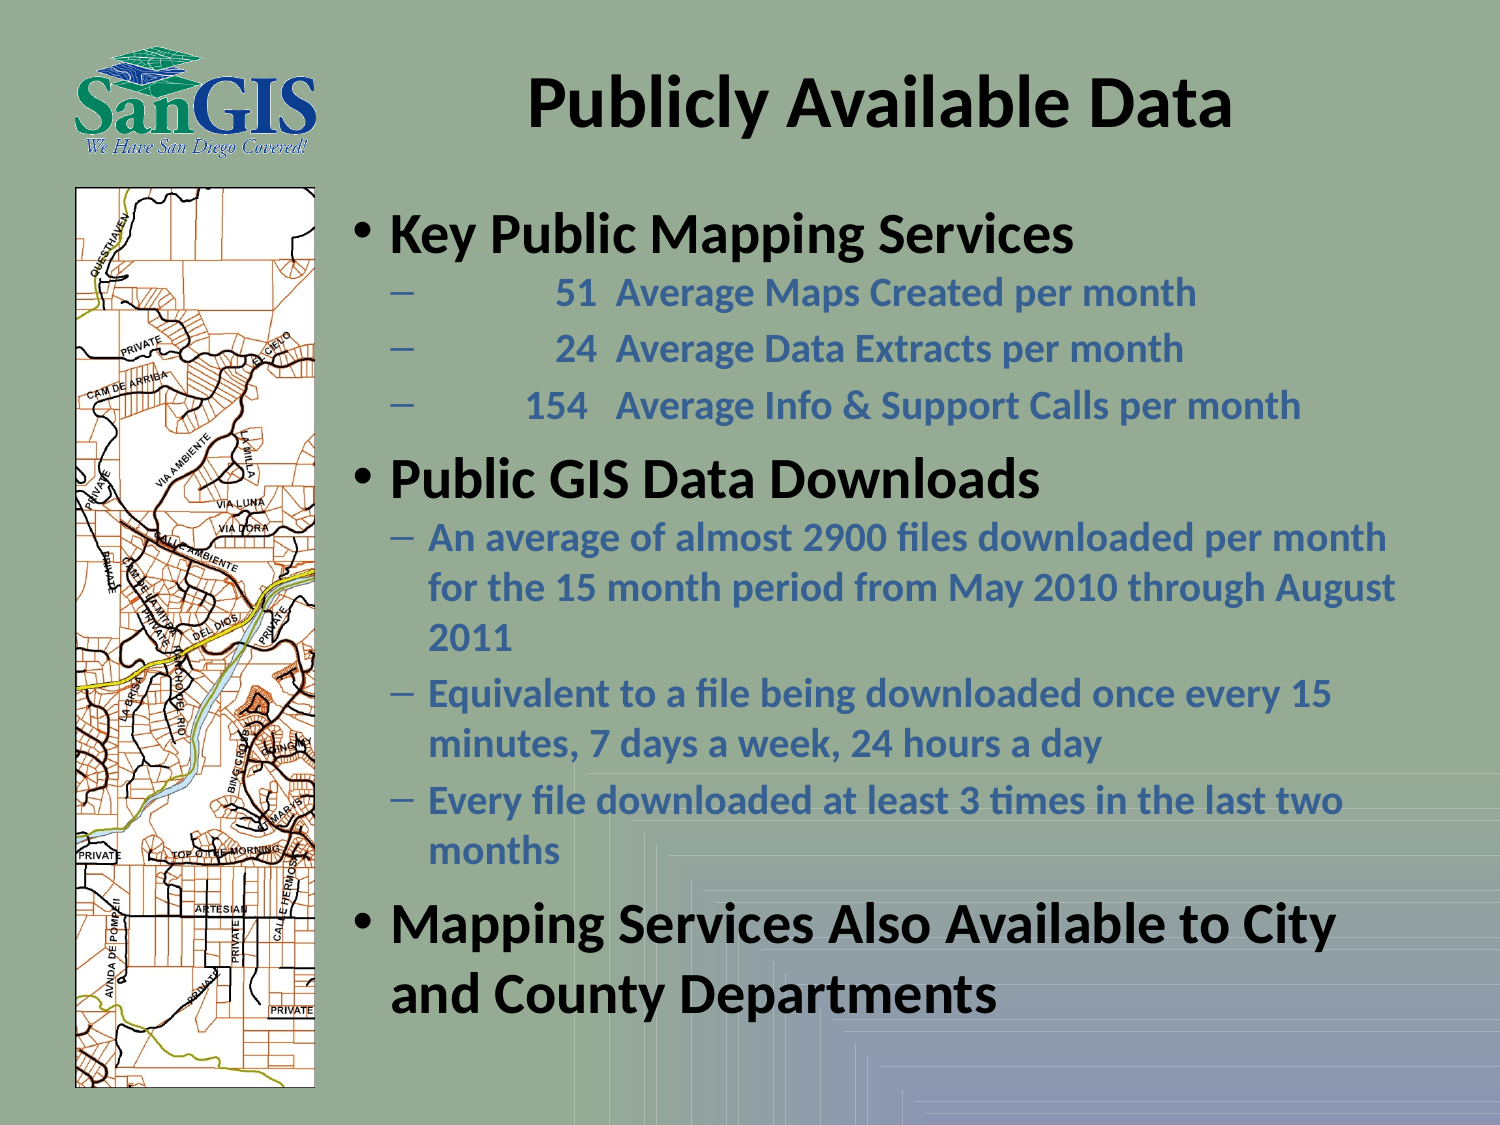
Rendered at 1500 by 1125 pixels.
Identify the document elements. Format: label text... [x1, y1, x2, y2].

title Publicly Available Data [337, 45, 1425, 158]
picture [75, 187, 315, 1088]
list Key Public Mapping Services 51 Average Maps Created per month 24 Average Data Extracts per month 154 Average Info & Support Calls per month Public GIS Data Downloads An average of almost 2900 files downloaded per month for the 15 month period from May 2010 through August 2011 Equivalent to a file being downloaded once every 15 minutes, 7 days a week, 24 hours a day Every file downloaded at least 3 times in the last two months Mapping Services Also Available to City and County Departments [337, 187, 1425, 1088]
picture [75, 45, 316, 158]
